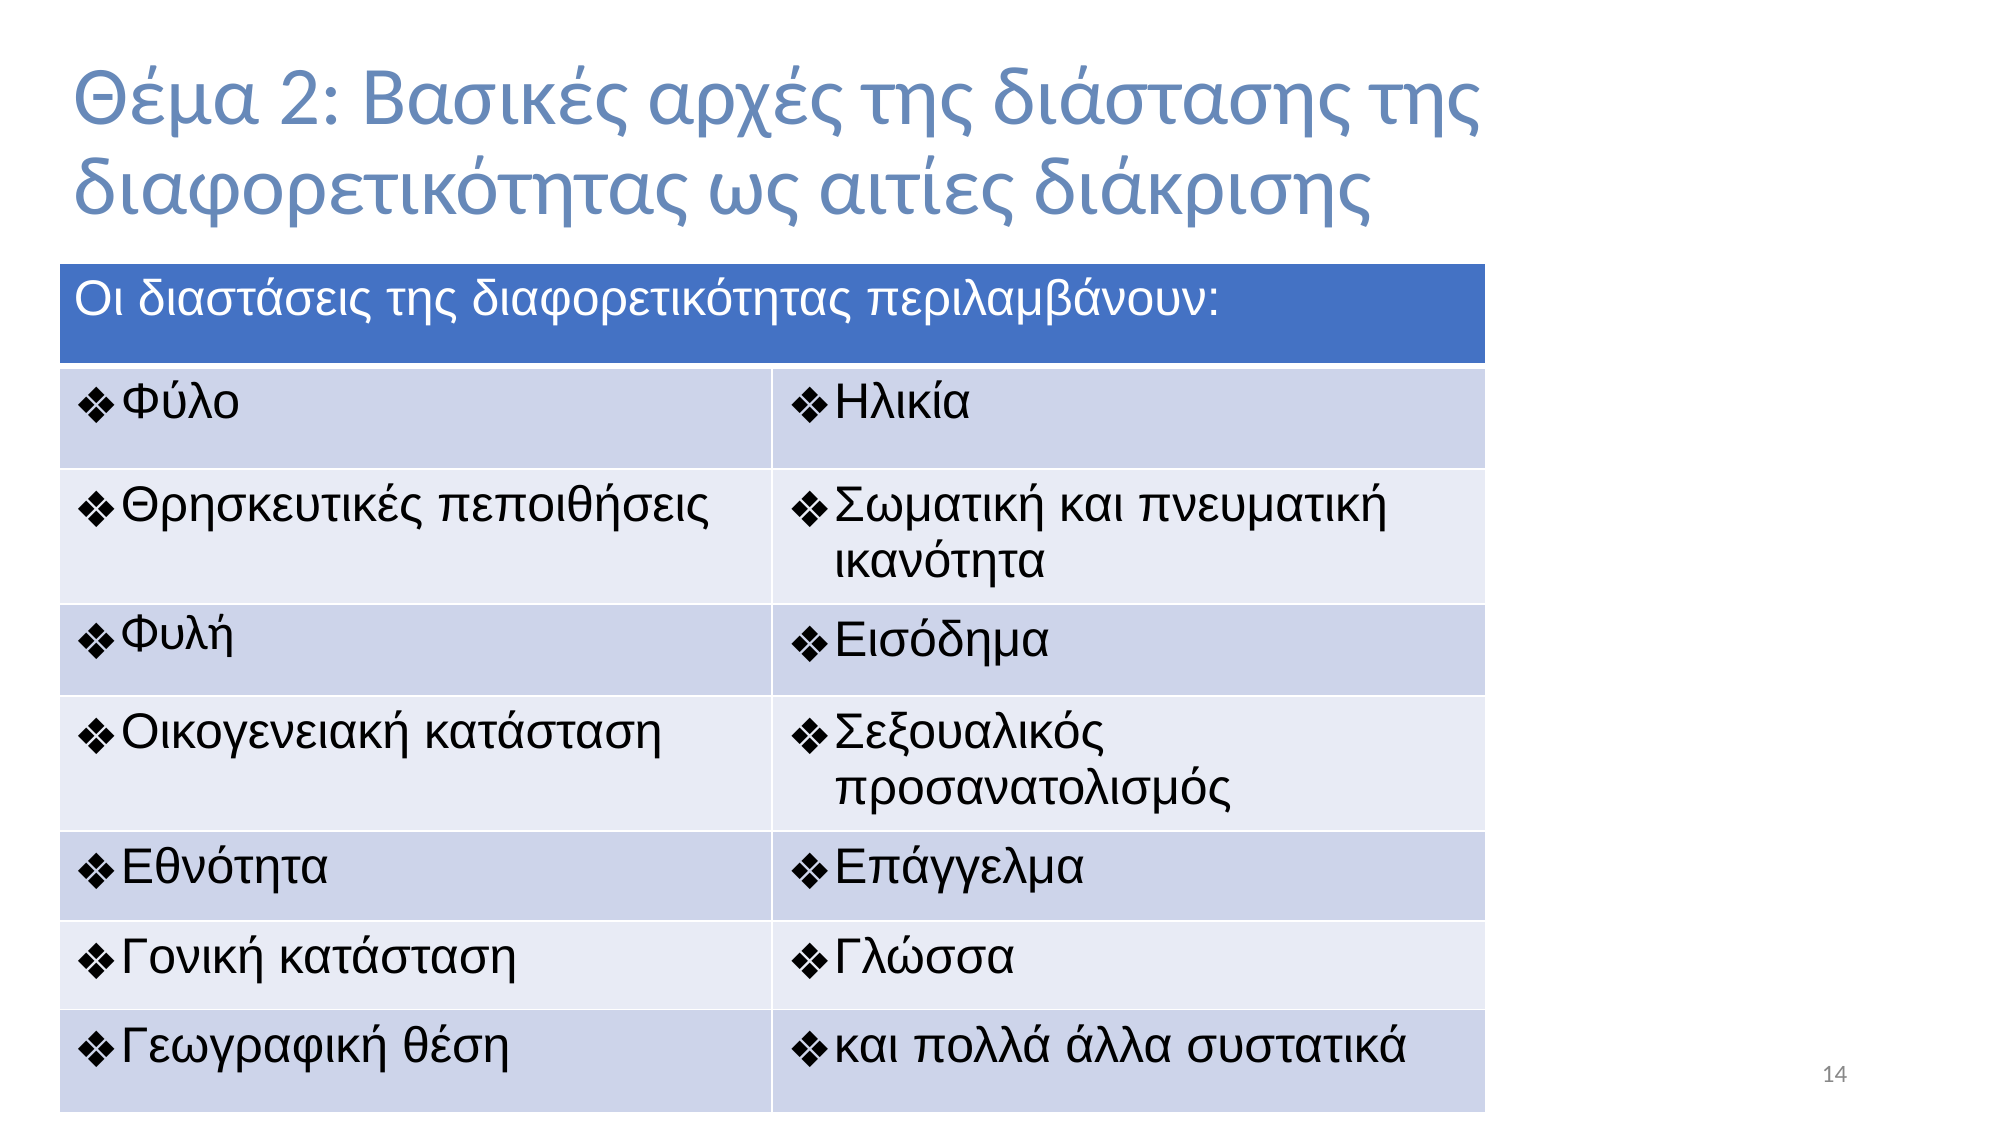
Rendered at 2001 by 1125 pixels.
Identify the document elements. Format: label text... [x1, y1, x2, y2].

table_cell Εθνότητα [60, 832, 771, 920]
table_cell Γονική κατάσταση [60, 922, 771, 1009]
slide_number ‹#› [1487, 1042, 1863, 1103]
table_cell Εισόδημα [773, 605, 1485, 695]
table_header Οι διαστάσεις της διαφορετικότητας περιλαμβάνουν: [60, 264, 1485, 363]
title Θέμα 2: Βασικές αρχές της διάστασης της διαφορετικότητας ως αιτίες διάκρισης [58, 45, 1784, 263]
table_cell Θρησκευτικές πεποιθήσεις [60, 470, 771, 603]
table_cell Επάγγελμα [773, 832, 1485, 920]
table_cell Γλώσσα [773, 922, 1485, 1009]
table_cell Φύλο [60, 369, 771, 468]
table_cell Σεξουαλικός προσανατολισμός [773, 697, 1485, 830]
table_cell Σωματική και πνευματική ικανότητα [773, 470, 1485, 603]
table_cell Γεωγραφική θέση [60, 1010, 771, 1112]
table_cell Φυλή [60, 605, 771, 695]
table_cell Ηλικία [773, 369, 1485, 468]
table_cell και πολλά άλλα συστατικά [773, 1010, 1485, 1112]
table_cell Οικογενειακή κατάσταση [60, 697, 771, 830]
